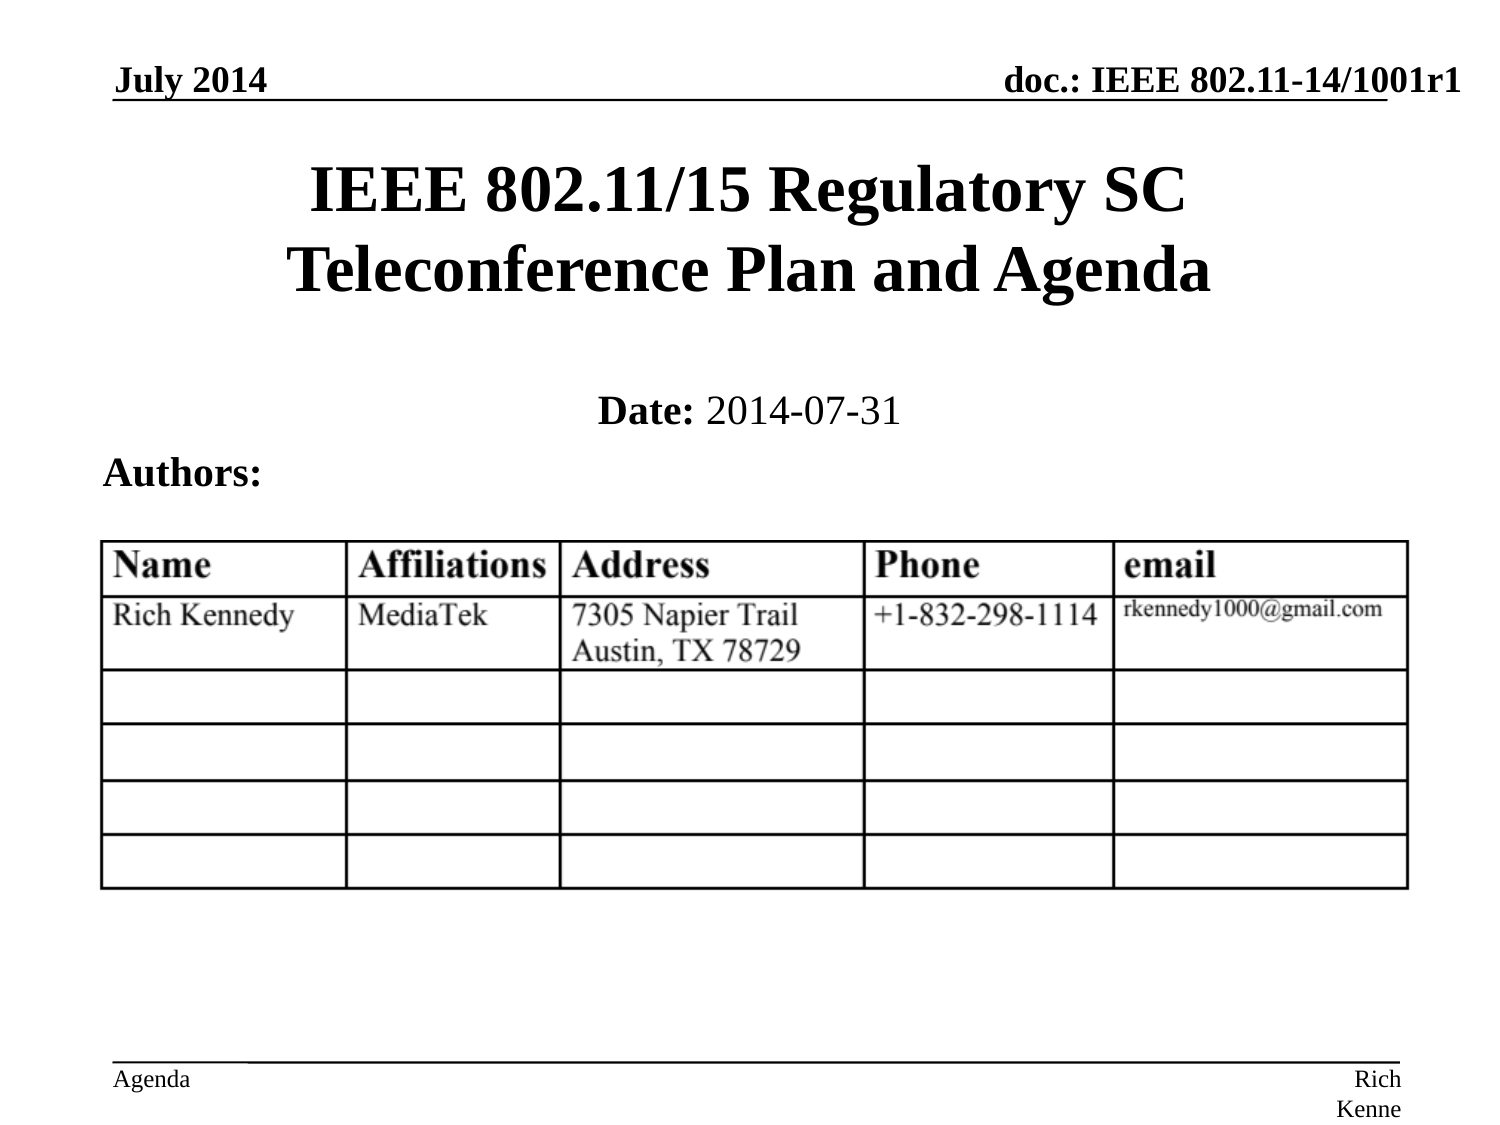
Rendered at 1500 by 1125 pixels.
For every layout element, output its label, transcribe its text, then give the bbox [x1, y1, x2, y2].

list Date: 2014-07-31 [112, 375, 1388, 438]
text_box Authors: [87, 437, 325, 500]
title IEEE 802.11/15 Regulatory SC Teleconference Plan and Agenda [112, 137, 1388, 313]
footer Rich Kennedy, MediaTek [1324, 1061, 1402, 1093]
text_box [87, 539, 1430, 932]
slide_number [114, 54, 316, 101]
